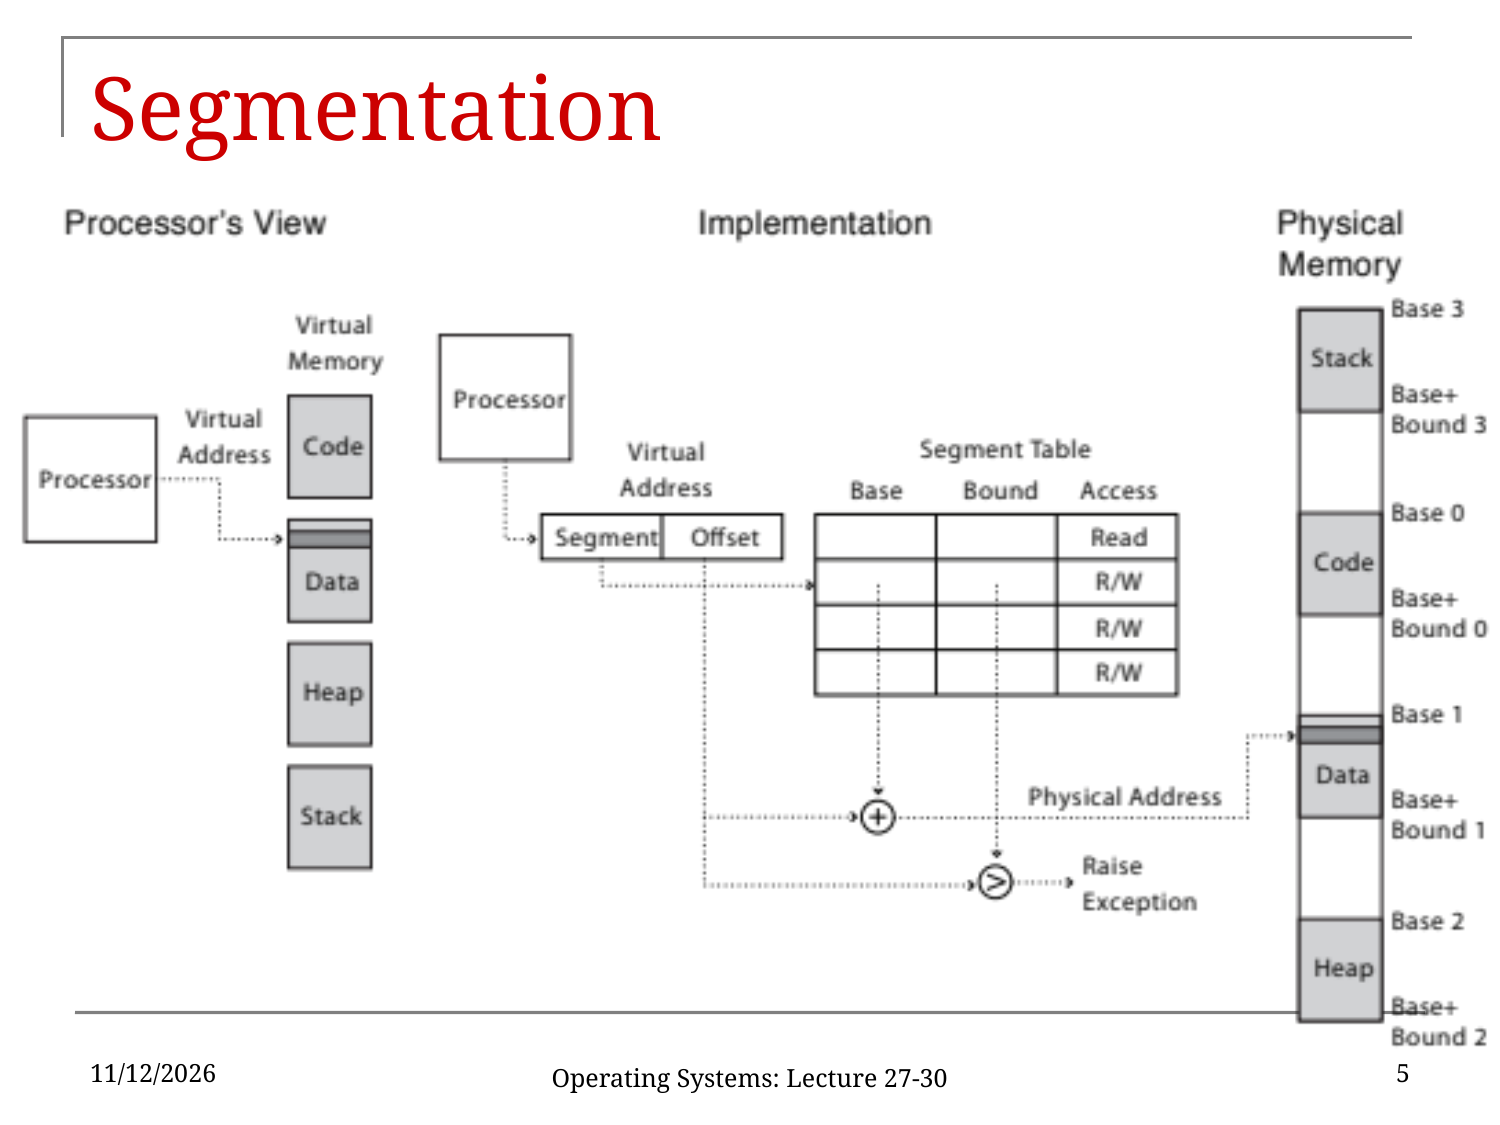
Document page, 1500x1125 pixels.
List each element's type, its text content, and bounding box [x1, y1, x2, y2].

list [0, 168, 1500, 1091]
title Segmentation [75, 45, 1425, 163]
